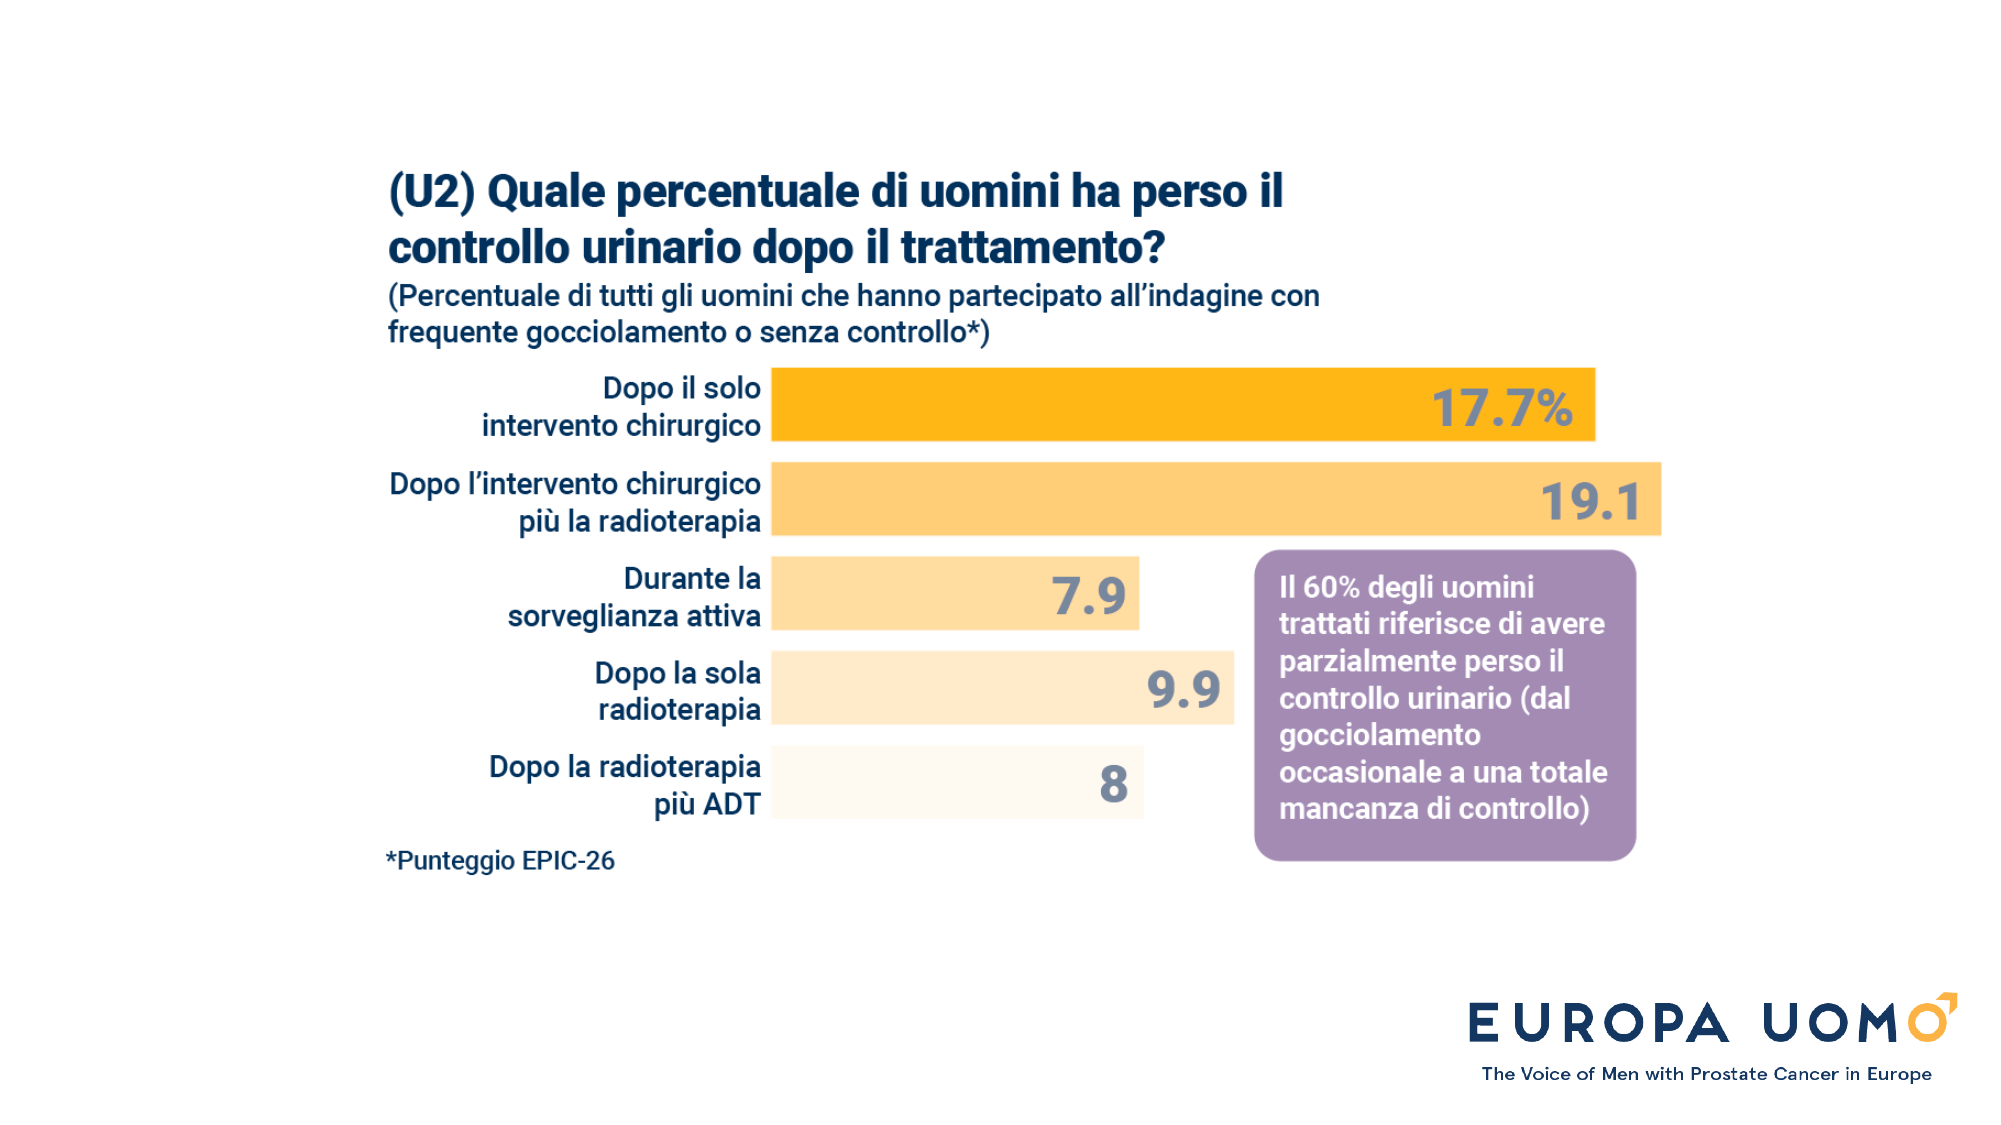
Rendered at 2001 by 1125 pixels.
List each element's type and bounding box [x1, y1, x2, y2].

picture [1455, 992, 1958, 1085]
picture [386, 163, 1662, 896]
